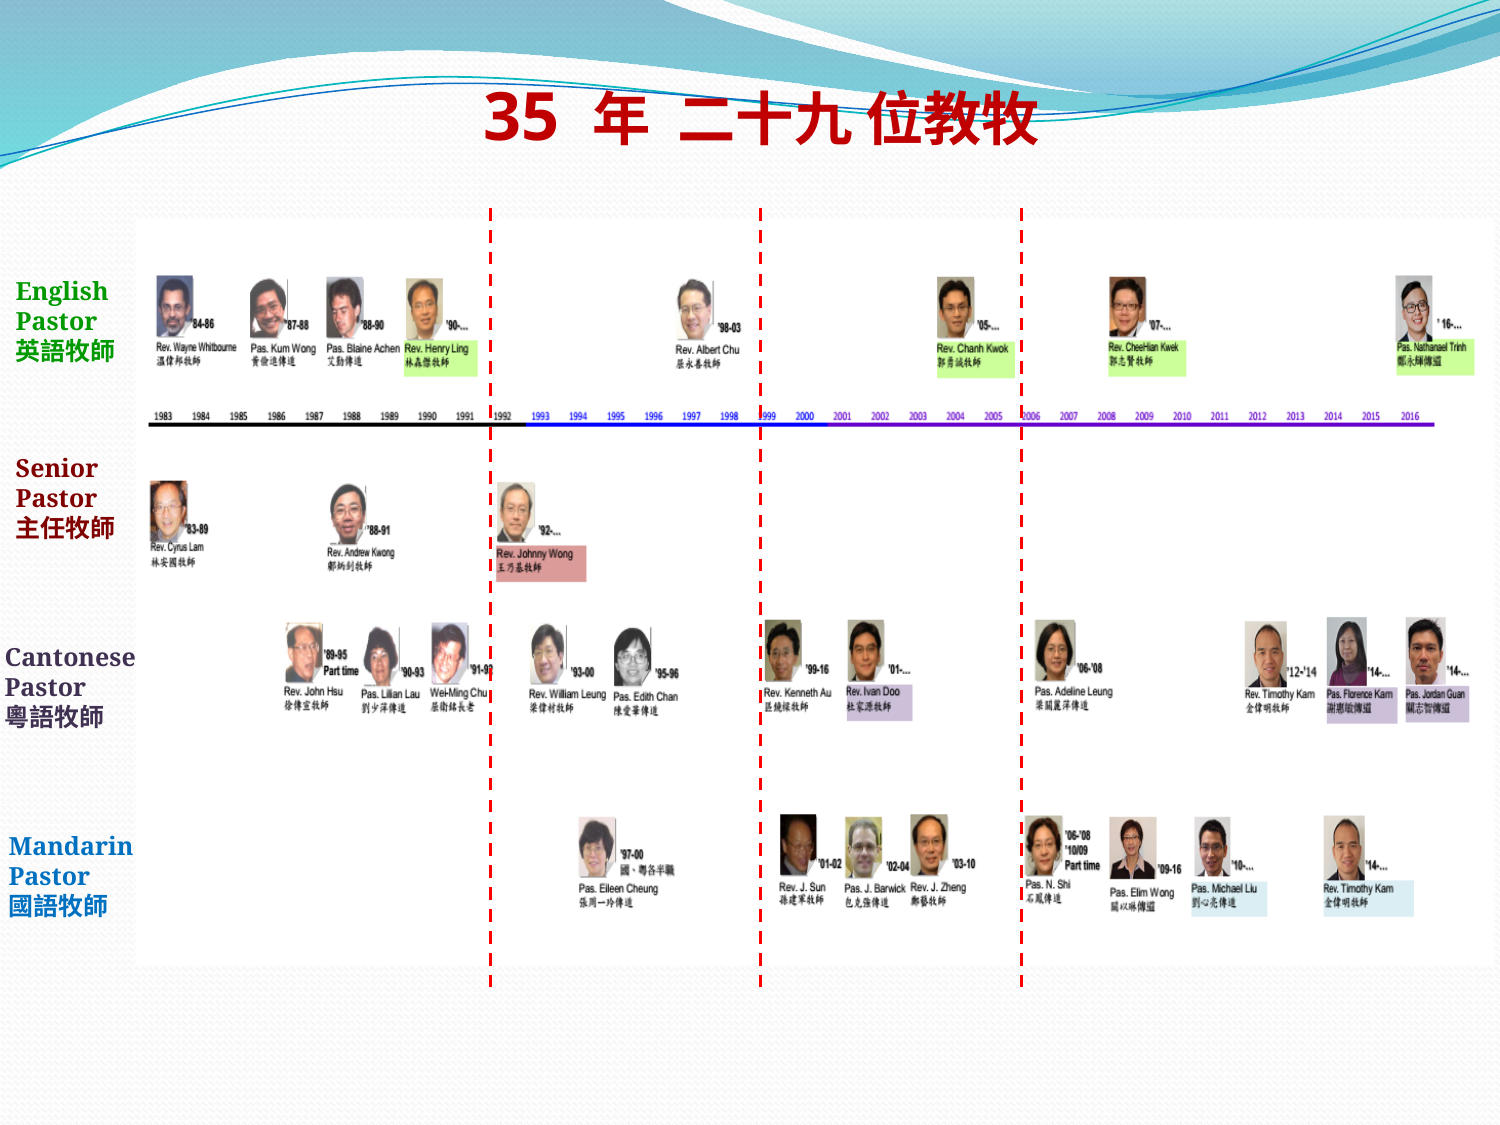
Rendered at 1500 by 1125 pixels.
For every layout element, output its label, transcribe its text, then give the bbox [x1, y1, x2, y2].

picture [491, 219, 760, 965]
text_box Mandarin Pastor 國語牧師 [0, 822, 128, 928]
picture [761, 219, 1021, 965]
text_box Senior Pastor 主任牧師 [0, 445, 128, 550]
picture [135, 219, 489, 965]
text_box English Pastor 英語牧師 [0, 267, 128, 373]
picture [1022, 219, 1495, 965]
text_box 35 年 二十九 位教牧 [29, 66, 1495, 161]
text_box Cantonese Pastor 粵語牧師 [0, 633, 128, 739]
